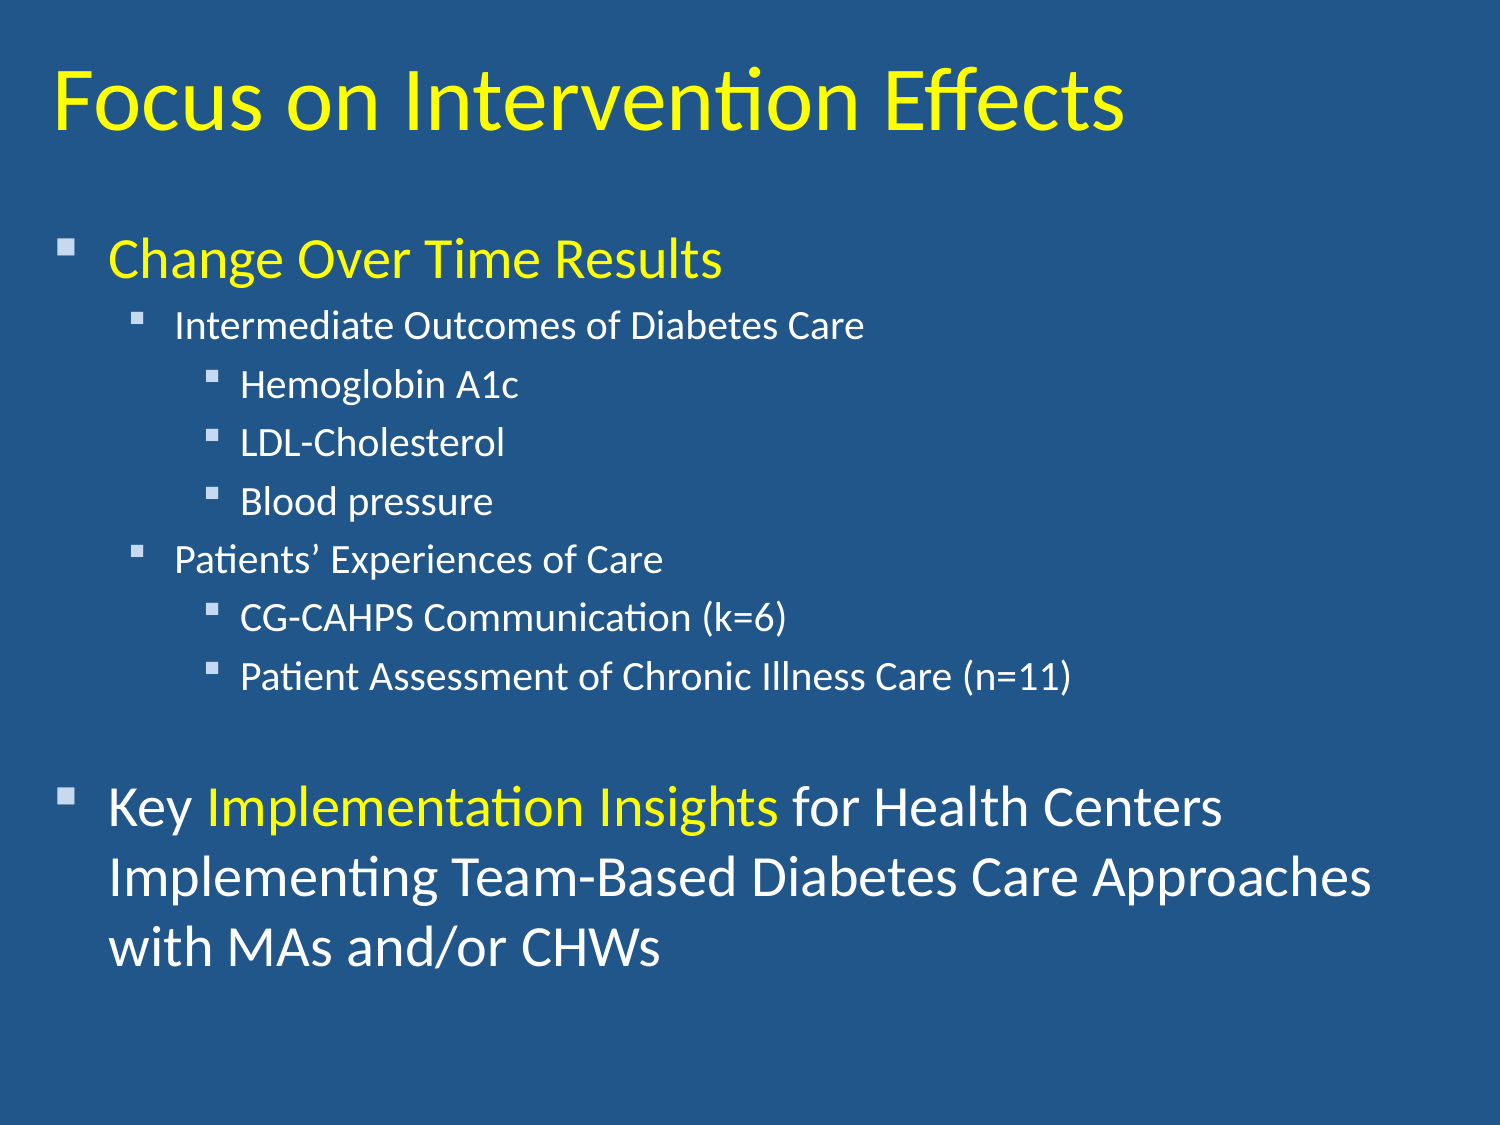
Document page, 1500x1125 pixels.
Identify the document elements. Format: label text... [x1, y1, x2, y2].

title Focus on Intervention Effects [37, 0, 1463, 188]
list Change Over Time Results Intermediate Outcomes of Diabetes Care Hemoglobin A1c LDL-Cholesterol Blood pressure Patients’ Experiences of Care CG-CAHPS Communication (k=6) Patient Assessment of Chronic Illness Care (n=11) Key Implementation Insights for Health Centers Implementing Team-Based Diabetes Care Approaches with MAs and/or CHWs [37, 212, 1463, 955]
